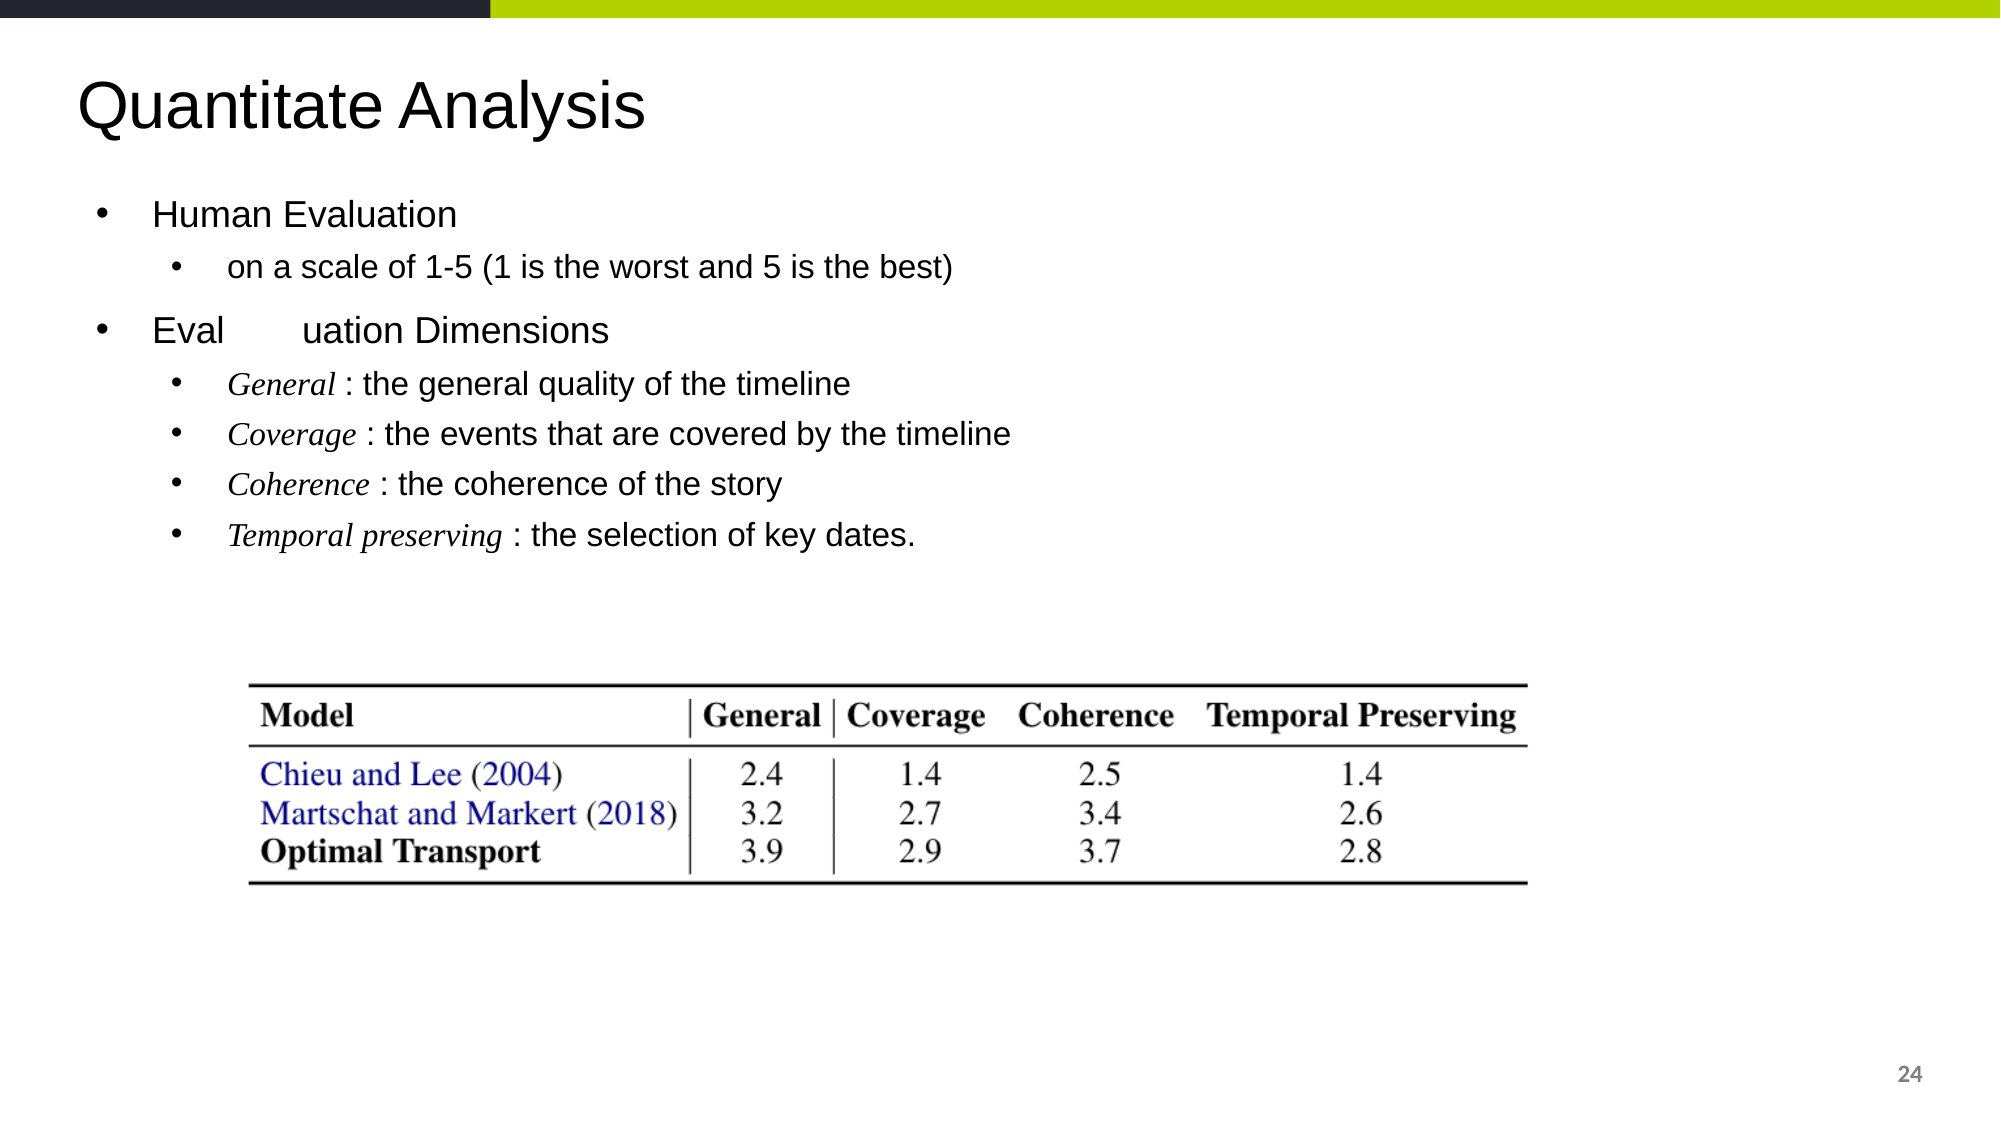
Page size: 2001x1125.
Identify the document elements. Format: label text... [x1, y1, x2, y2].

list Human Evaluation on a scale of 1-5 (1 is the worst and 5 is the best) Eval uation Dimensions General : the general quality of the timeline Coverage : the events that are covered by the timeline Coherence : the coherence of the story Temporal preserving : the selection of key dates. [62, 182, 1938, 1014]
picture [227, 669, 1555, 905]
slide_number 24 [1487, 1042, 1938, 1103]
title Quantitate Analysis [62, 59, 1938, 154]
